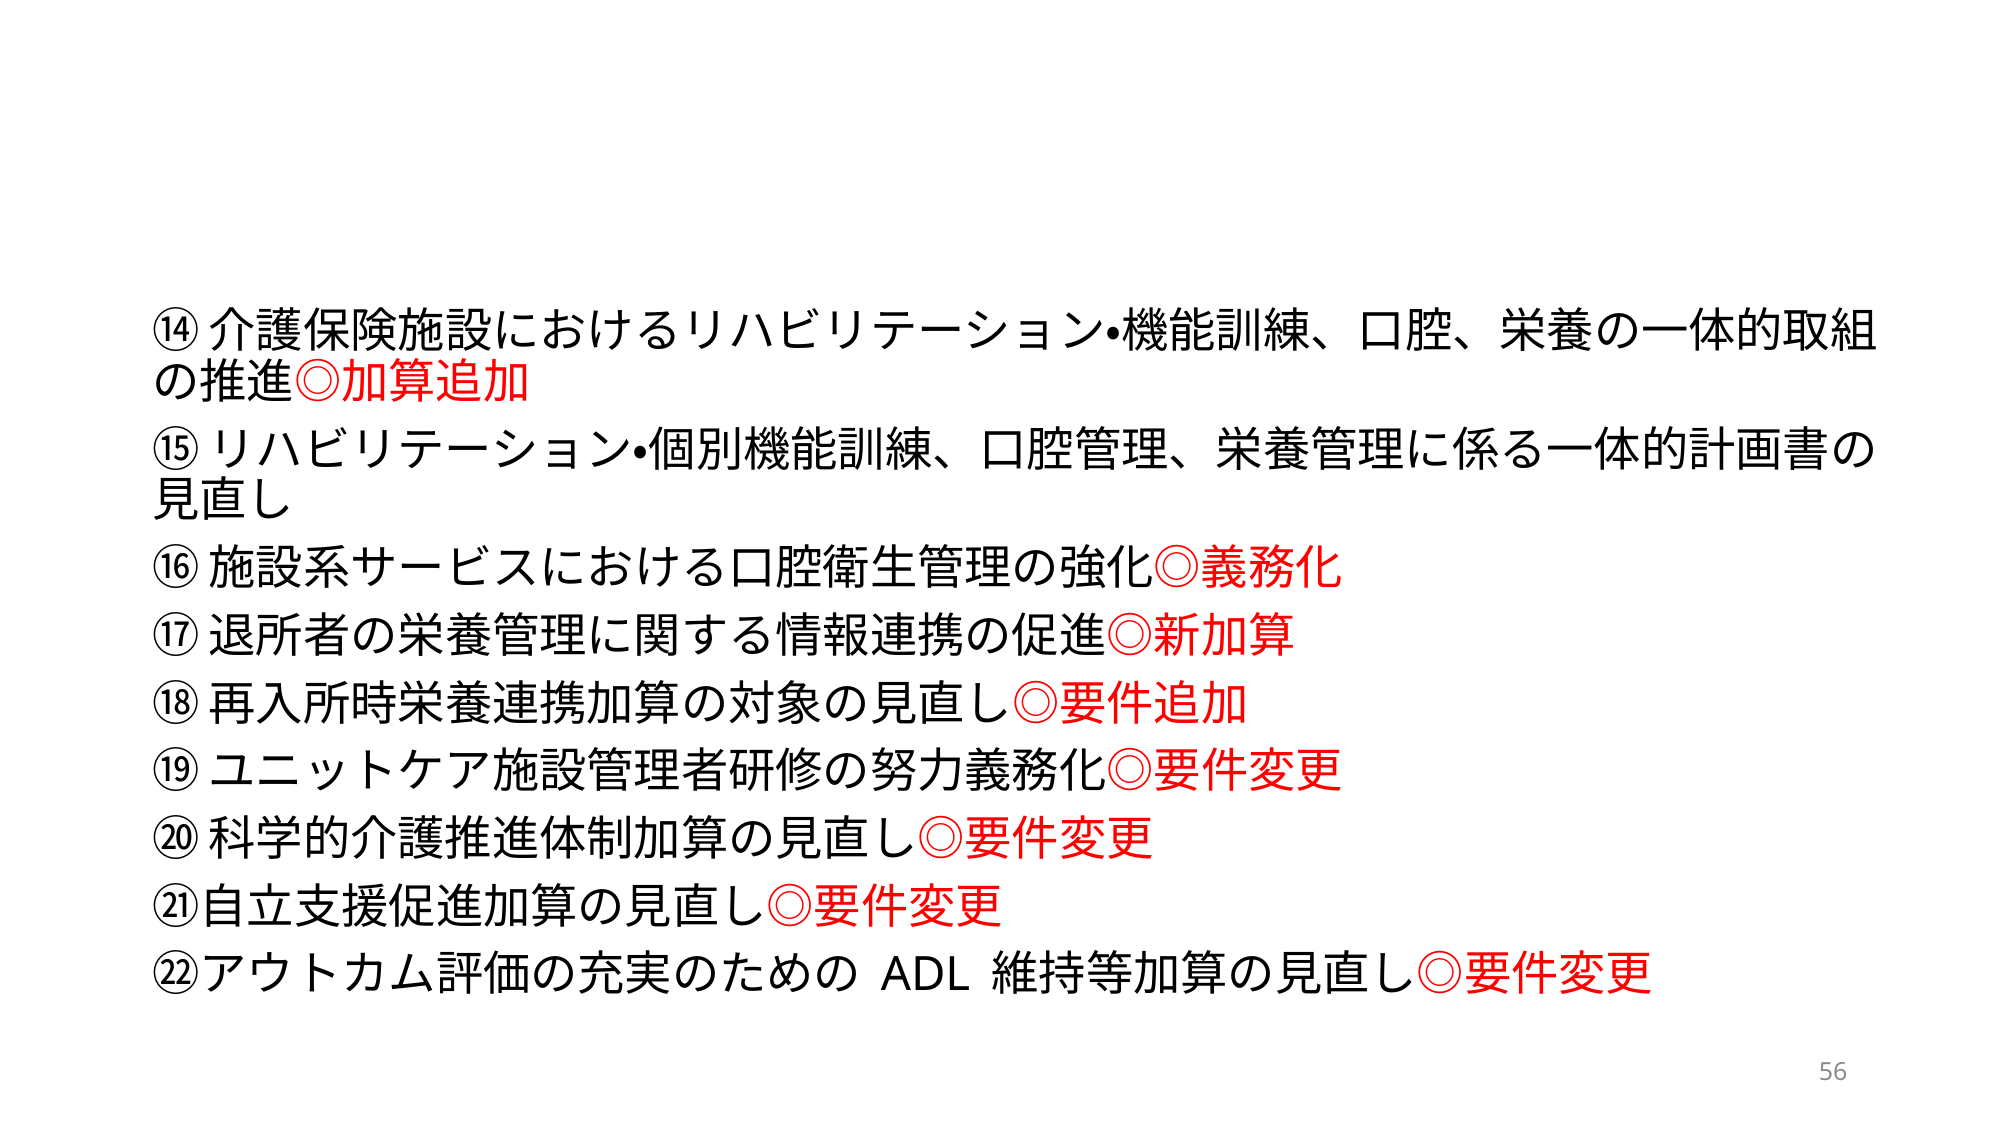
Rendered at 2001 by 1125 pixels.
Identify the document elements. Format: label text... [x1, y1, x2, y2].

slide_number 55 [1412, 1042, 1863, 1103]
list ⑭介護保険施設におけるリハビリテーション・機能訓練、口腔、栄養の一体的取組の推進◎加算追加 ⑮リハビリテーション・個別機能訓練、口腔管理、栄養管理に係る一体的計画書の見直し ⑯施設系サービスにおける口腔衛生管理の強化◎義務化 ⑰退所者の栄養管理に関する情報連携の促進◎新加算 ⑱再入所時栄養連携加算の対象の見直し◎要件追加 ⑲ユニットケア施設管理者研修の努力義務化◎要件変更 ⑳科学的介護推進体制加算の見直し◎要件変更 ㉑自立支援促進加算の見直し◎要件変更 ㉒アウトカム評価の充実のための ADL 維持等加算の見直し◎要件変更 [137, 299, 1918, 1014]
